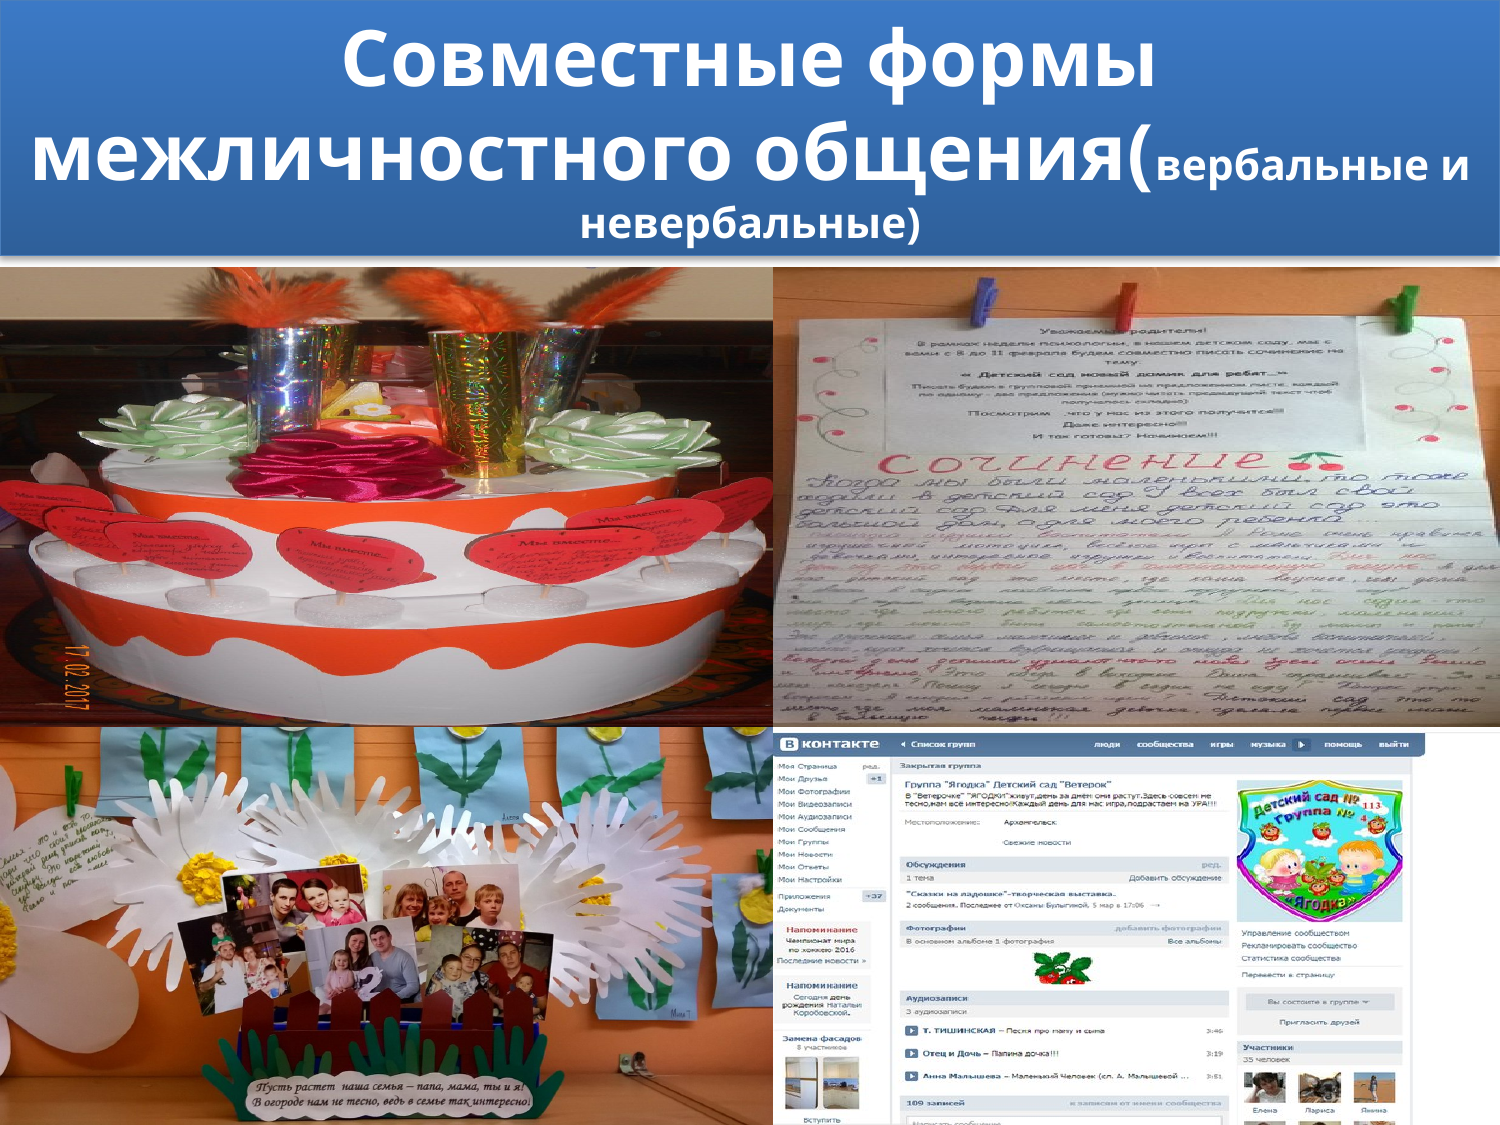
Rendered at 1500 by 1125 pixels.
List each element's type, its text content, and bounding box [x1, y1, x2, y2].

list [0, 266, 772, 726]
picture [0, 266, 1500, 1125]
title Совместные формы межличностного общения(вербальные и невербальные) [0, 0, 1500, 256]
